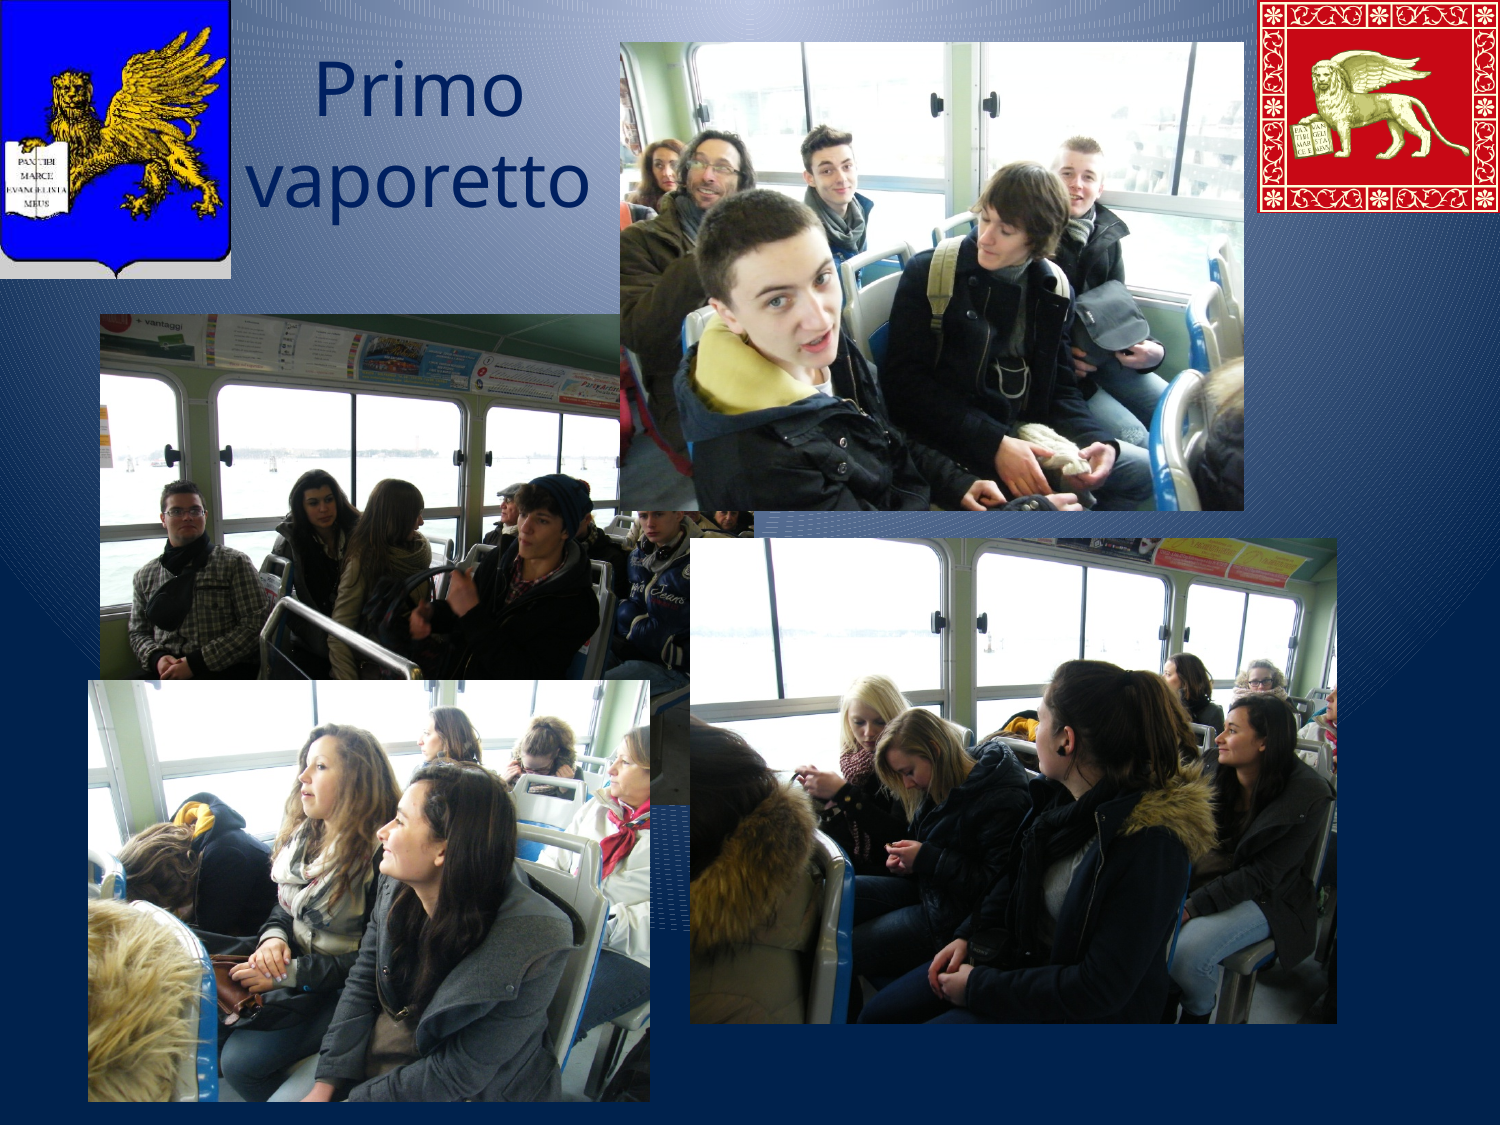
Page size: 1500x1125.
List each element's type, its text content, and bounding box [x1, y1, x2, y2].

title Primo vaporetto [235, 30, 621, 233]
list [100, 314, 754, 805]
picture [619, 42, 1245, 511]
picture [88, 680, 650, 1102]
picture [1257, 0, 1500, 213]
picture [0, 0, 231, 280]
picture [690, 538, 1337, 1024]
